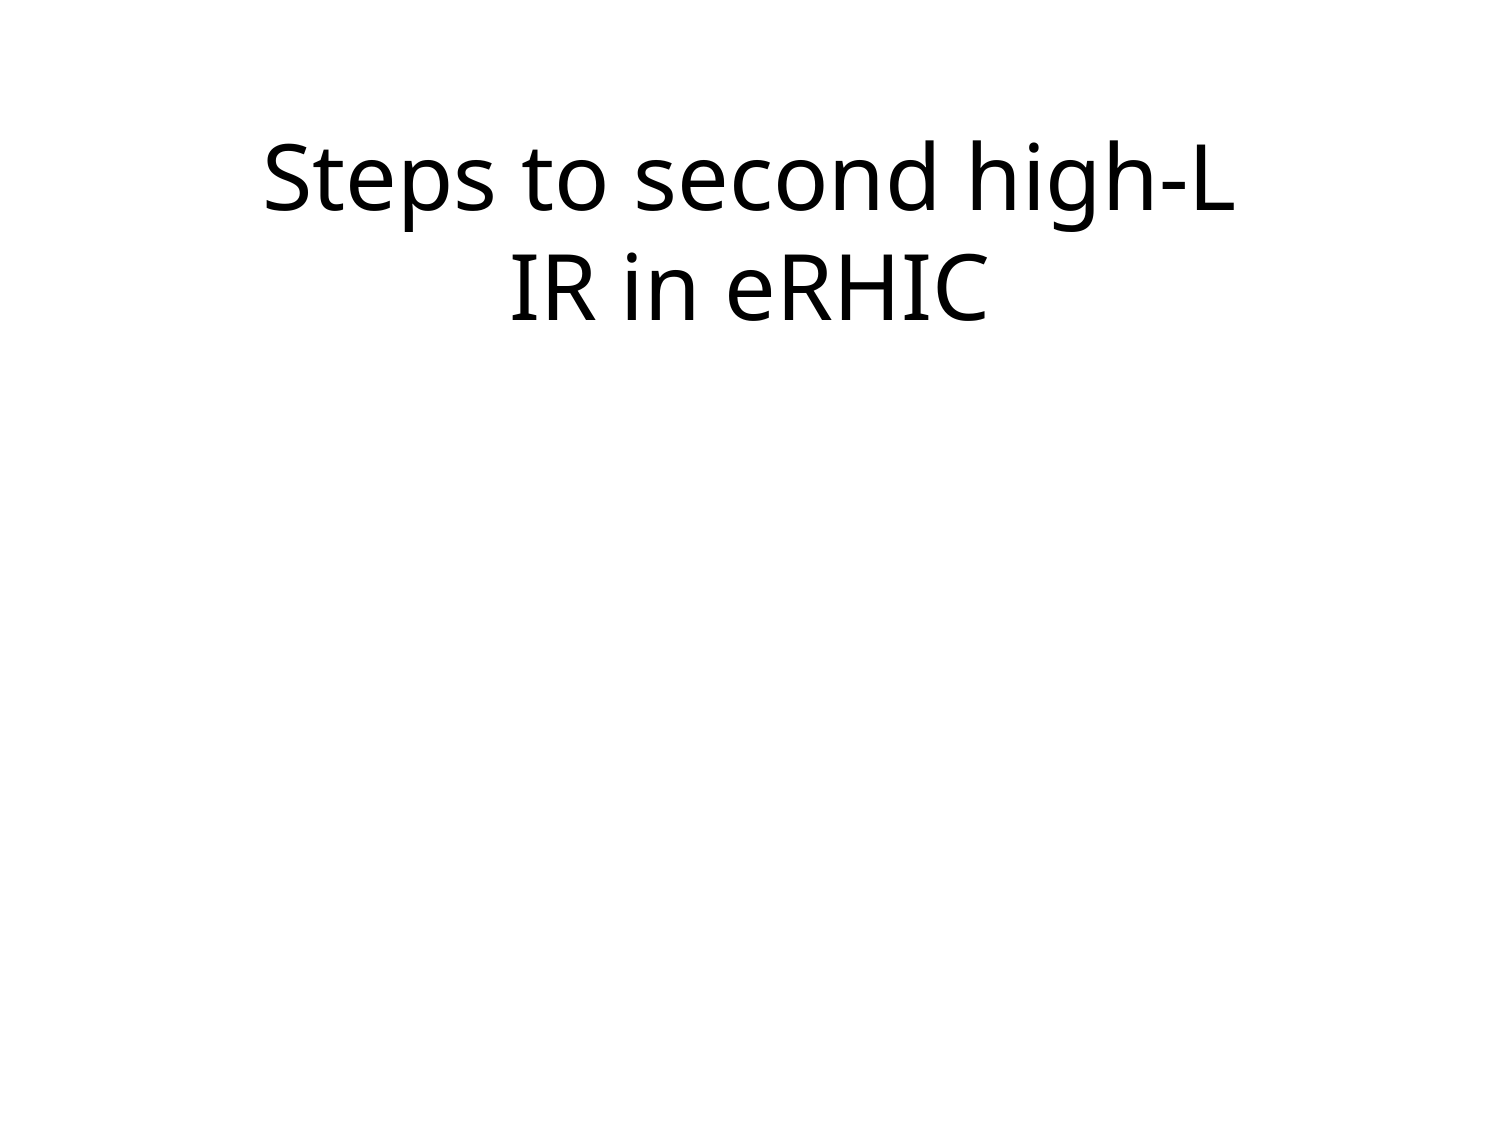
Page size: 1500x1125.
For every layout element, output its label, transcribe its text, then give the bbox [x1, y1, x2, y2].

title Steps to second high-L IR in eRHIC [112, 108, 1388, 350]
